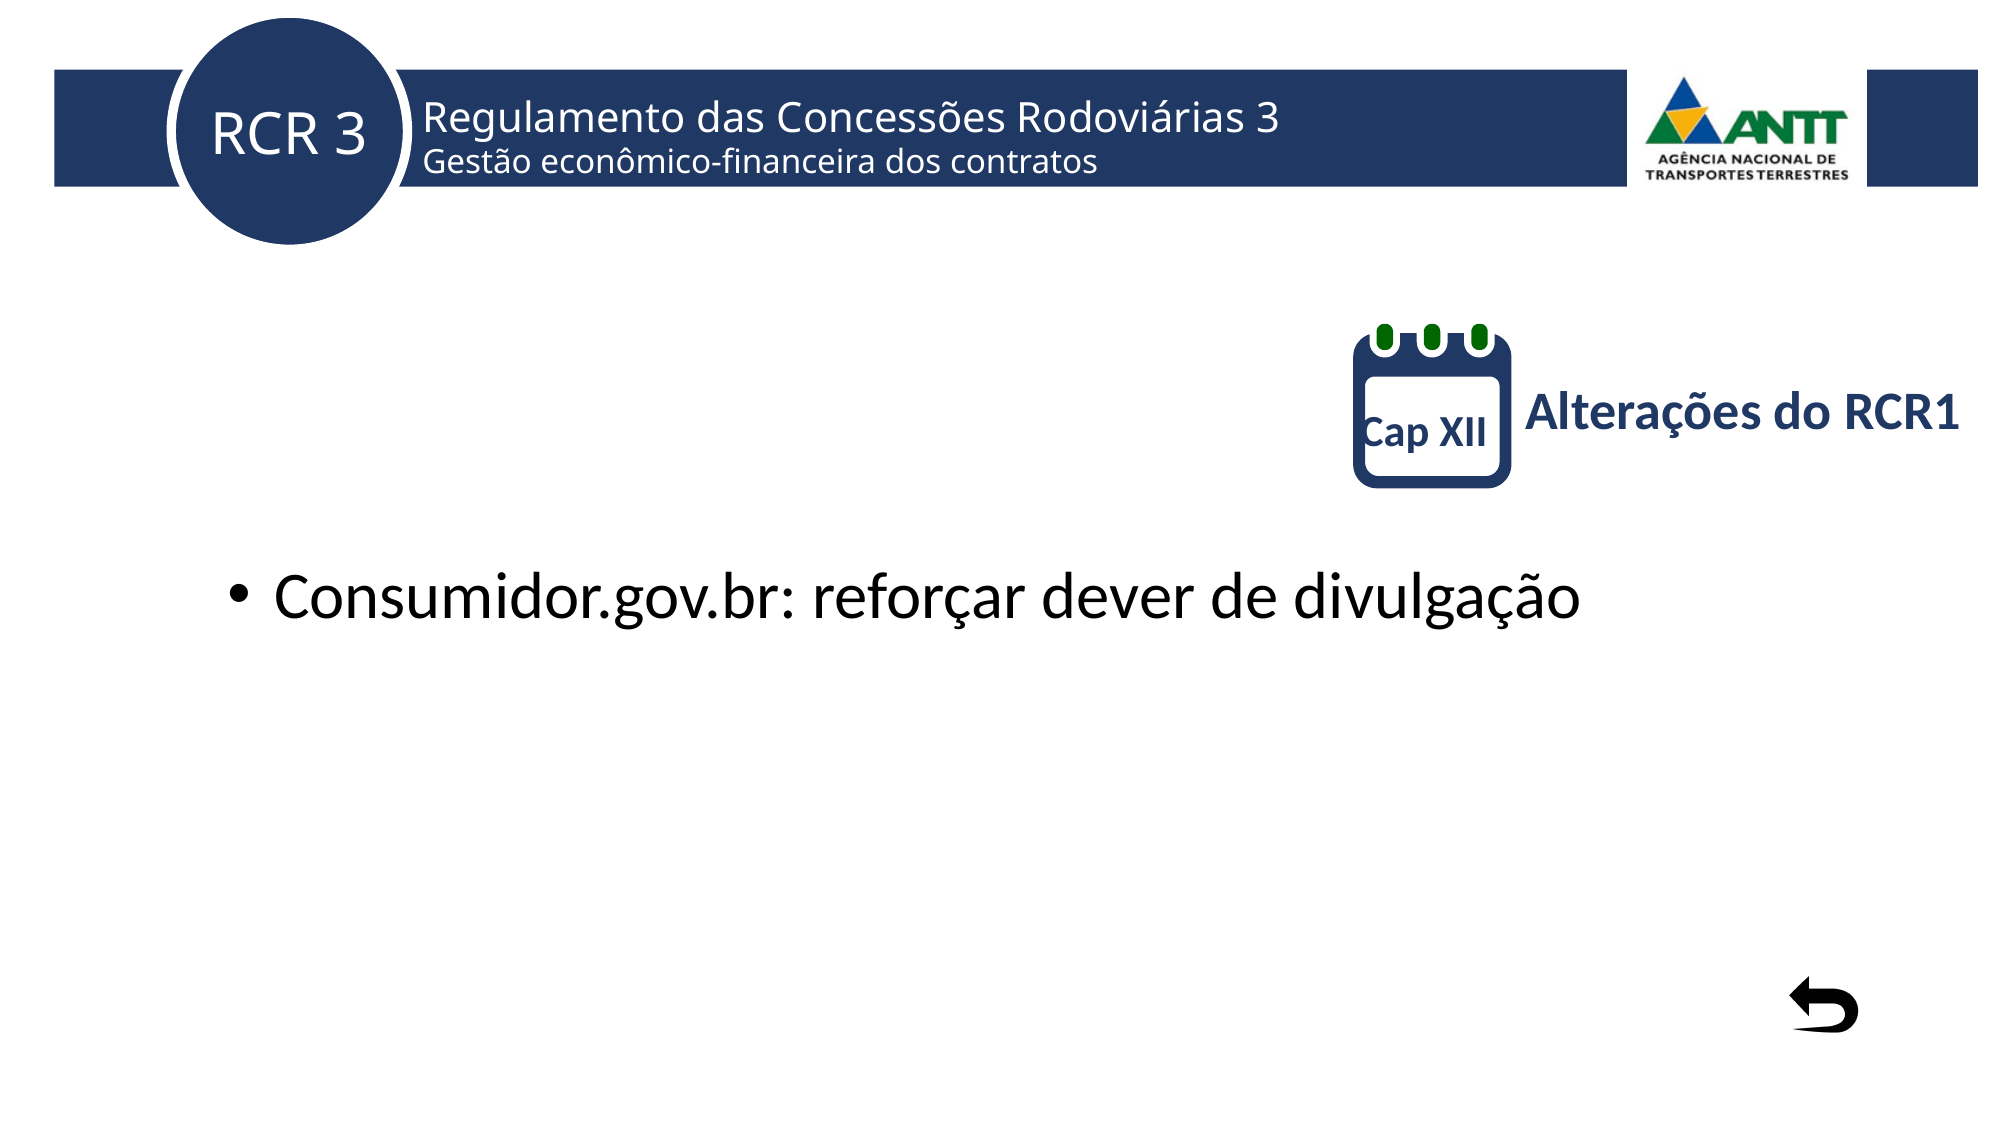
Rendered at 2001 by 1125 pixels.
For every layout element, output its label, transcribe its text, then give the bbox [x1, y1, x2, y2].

text_box Alterações do RCR1 [1525, 375, 2000, 527]
text_box Consumidor.gov.br: reforçar dever de divulgação [212, 544, 1715, 640]
picture [1627, 57, 1867, 200]
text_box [1353, 323, 1512, 489]
text_box Cap XII [1345, 394, 1353, 463]
picture [1784, 964, 1864, 1045]
